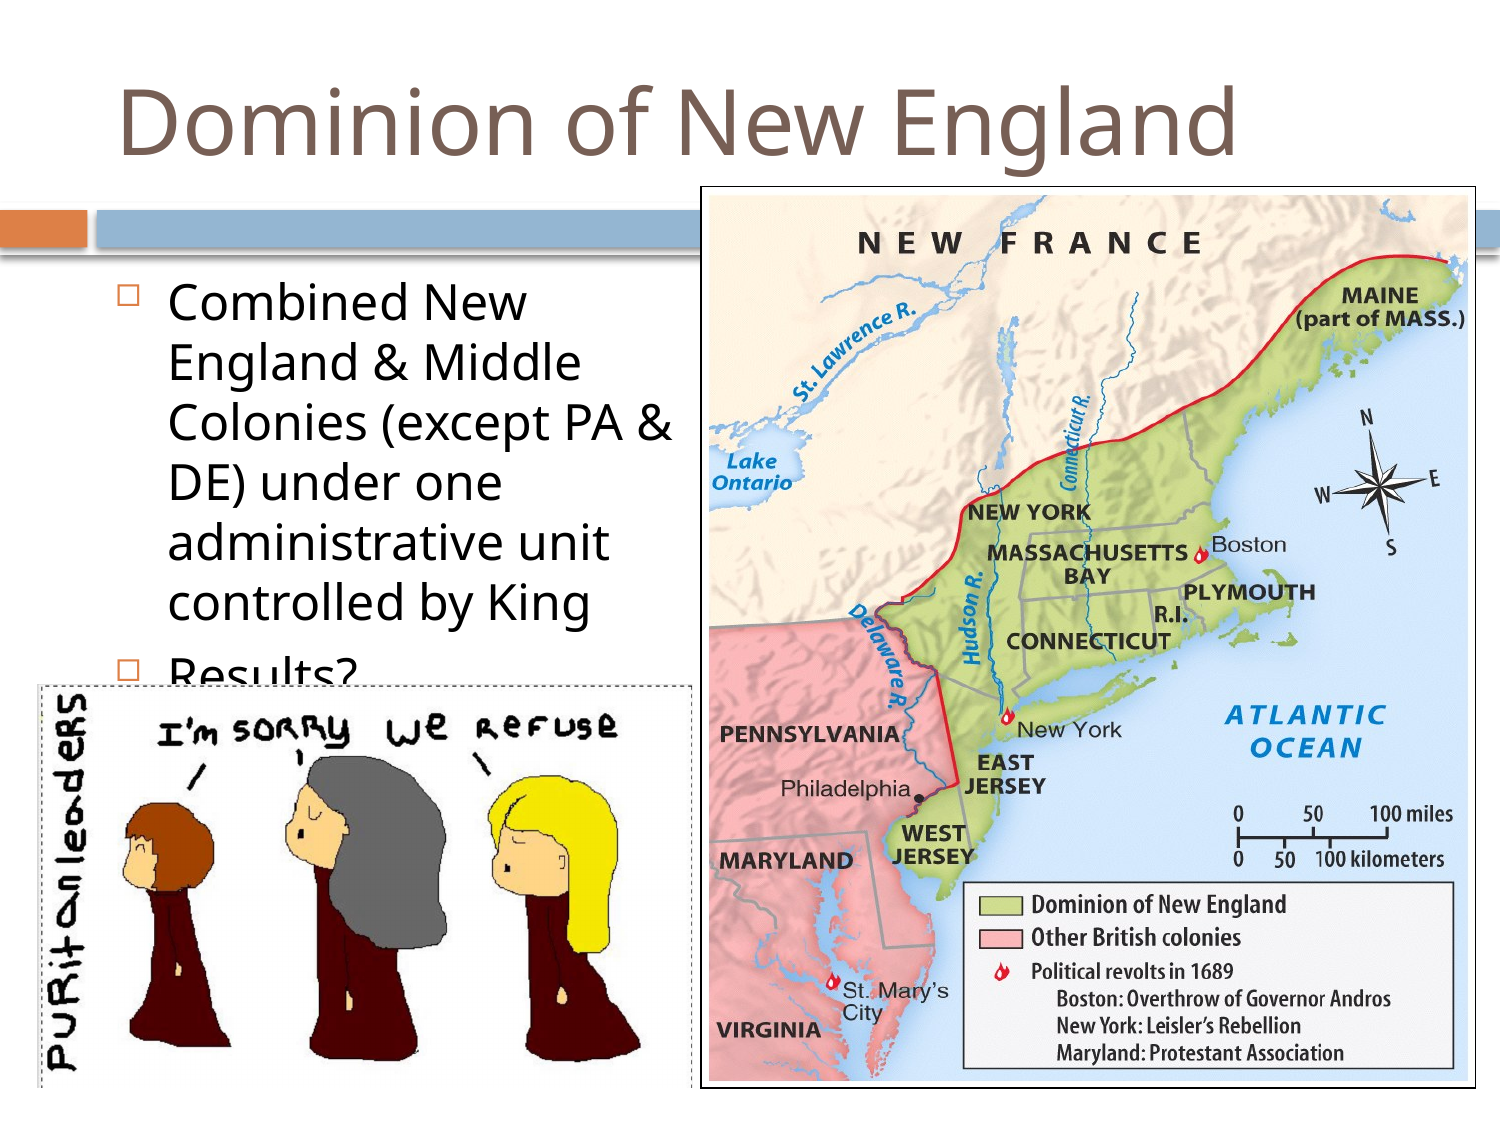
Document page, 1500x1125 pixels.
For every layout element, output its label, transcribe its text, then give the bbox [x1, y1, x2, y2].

title Dominion of New England [100, 37, 1438, 200]
picture [701, 187, 1476, 1088]
list Combined New England & Middle Colonies (except PA & DE) under one administrative unit controlled by King Results? [100, 262, 695, 685]
picture [37, 684, 693, 1088]
